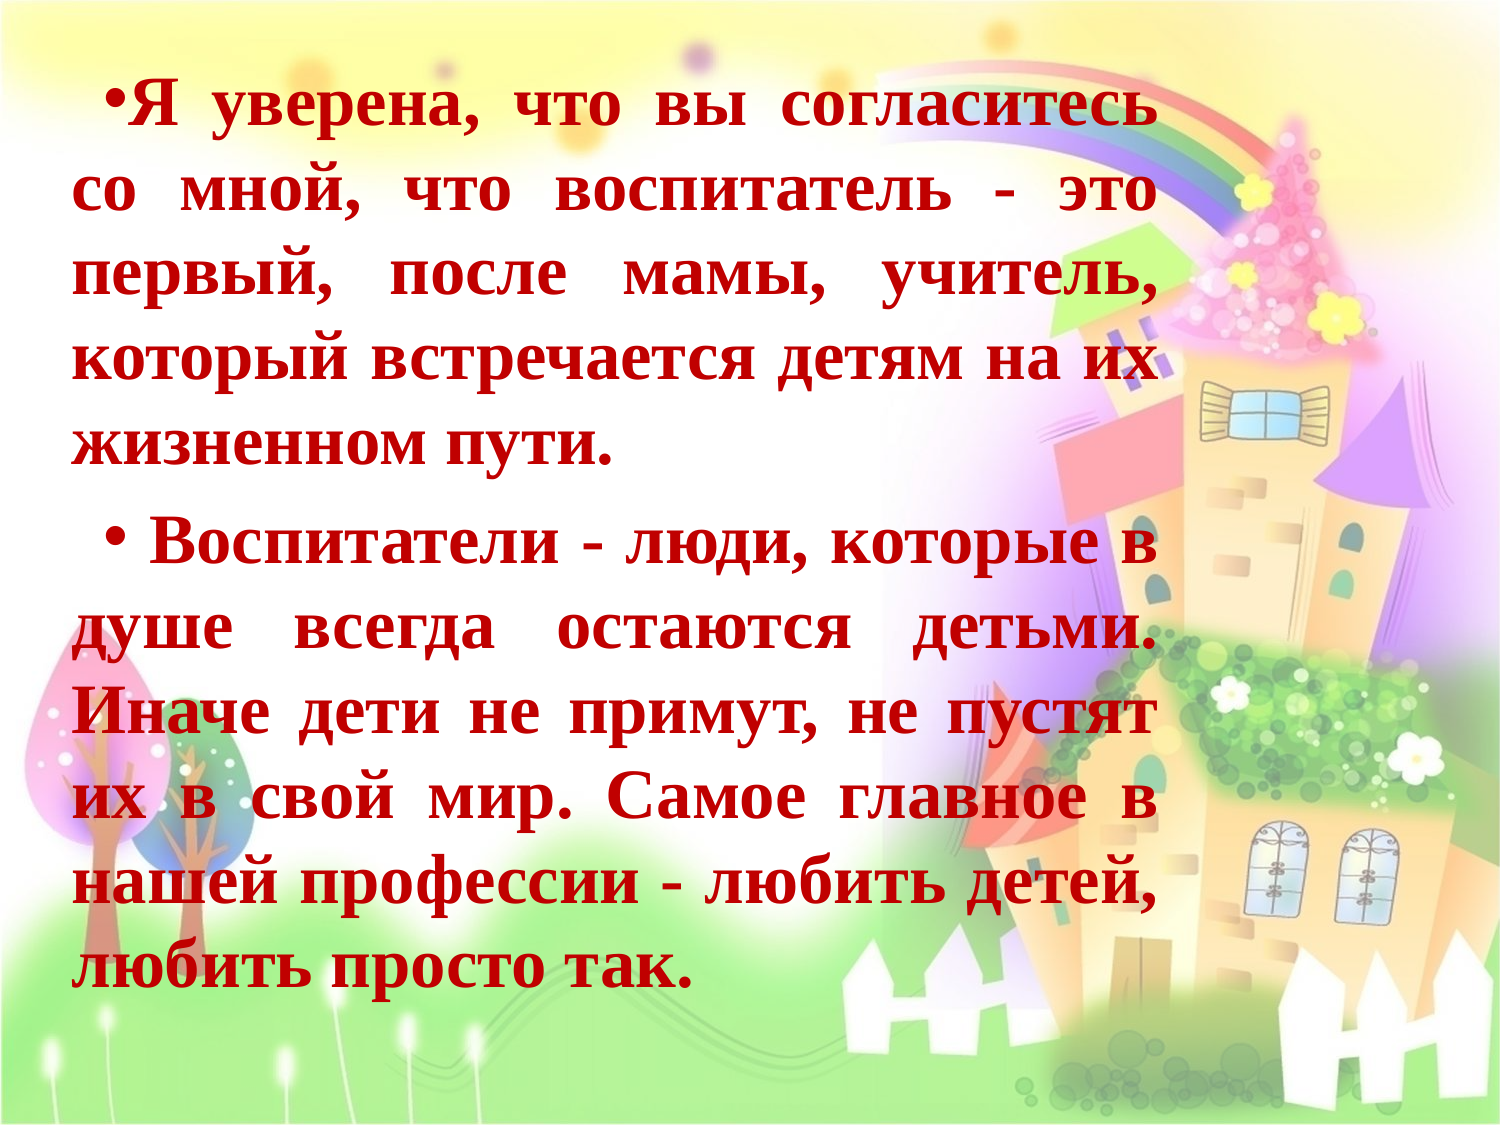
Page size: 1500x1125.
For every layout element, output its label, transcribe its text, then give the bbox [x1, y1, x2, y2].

list Я уверена, что вы согласитесь со мной, что воспитатель - это первый, после мамы, учитель, который встречается детям на их жизненном пути. Воспитатели - люди, которые в душе всегда остаются детьми. Иначе дети не примут, не пустят их в свой мир. Самое главное в нашей профессии - любить детей, любить просто так. [0, 46, 1176, 1071]
